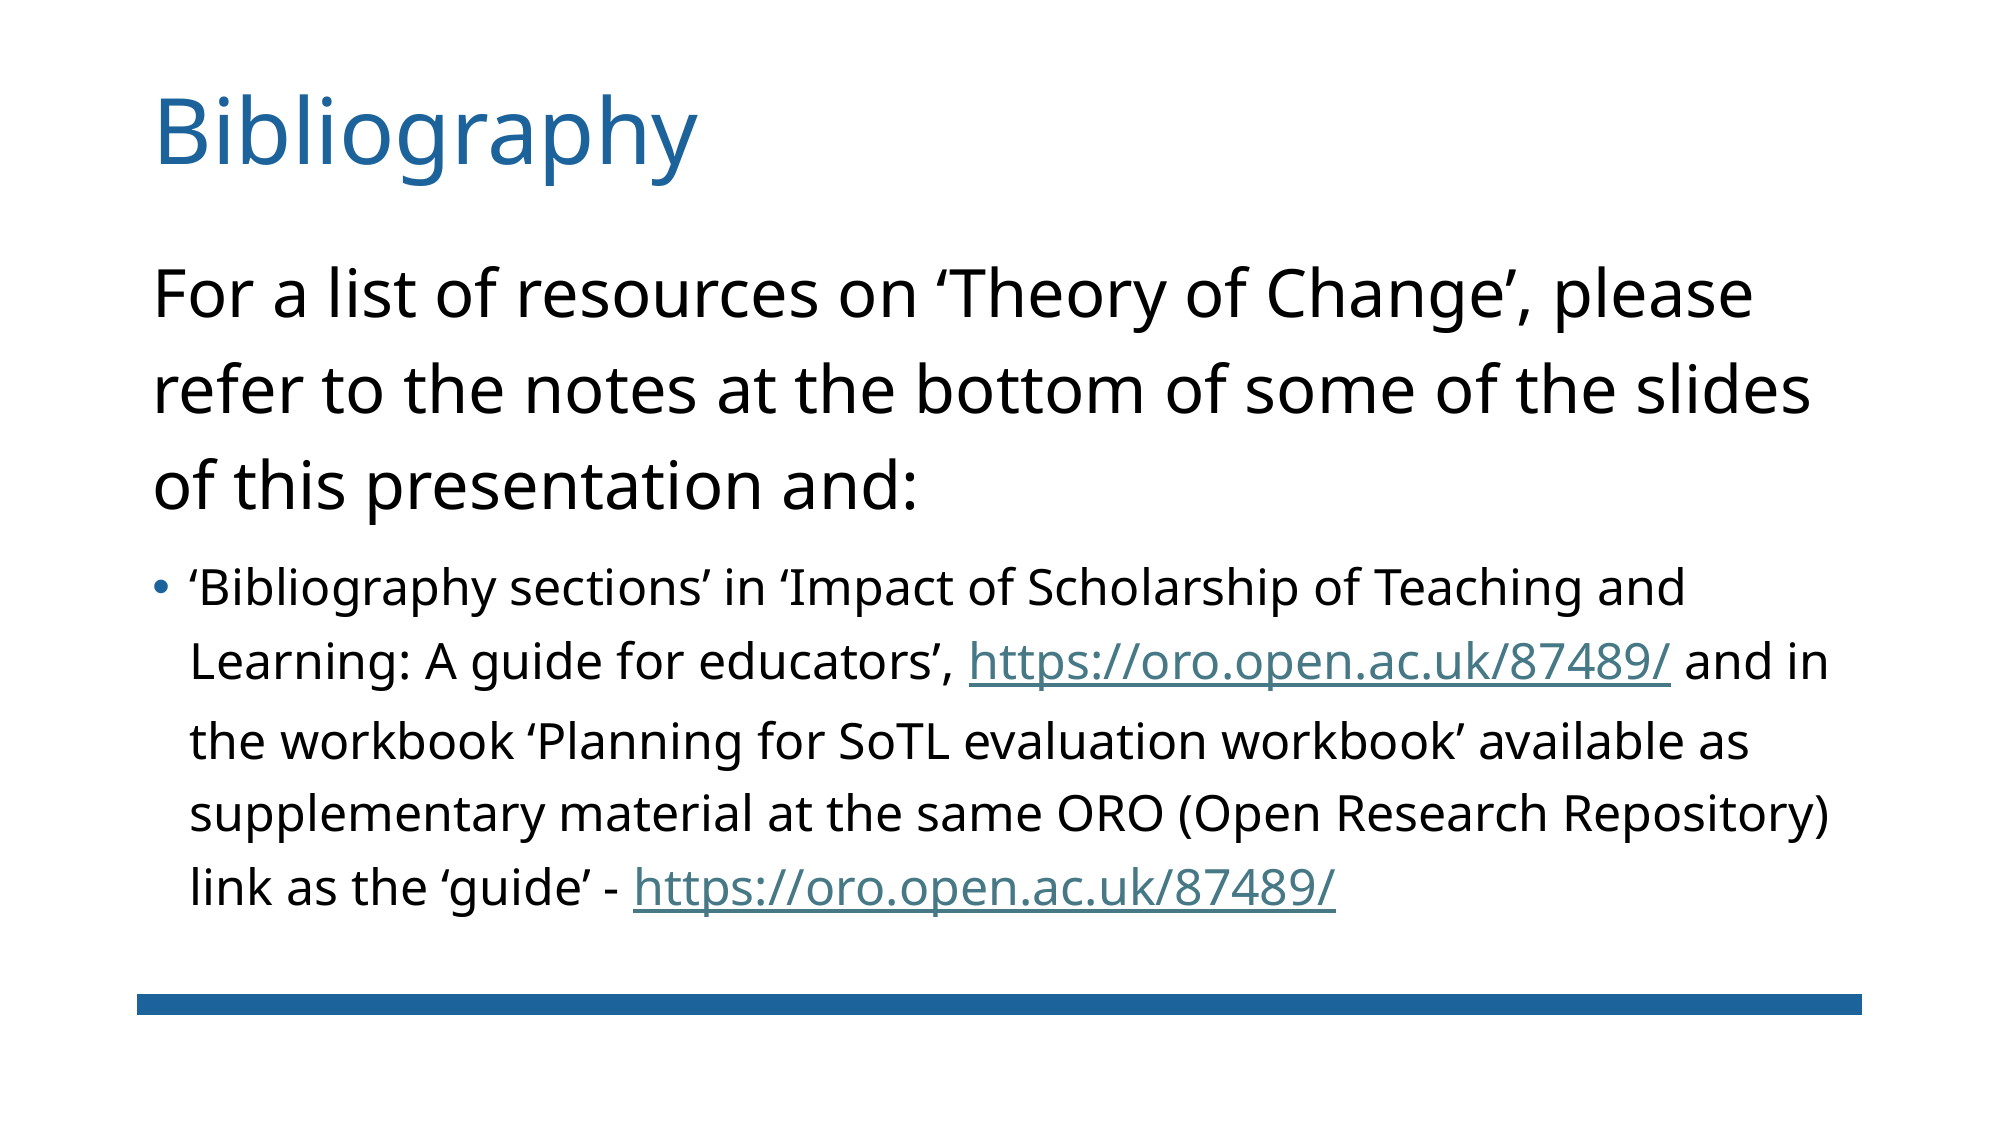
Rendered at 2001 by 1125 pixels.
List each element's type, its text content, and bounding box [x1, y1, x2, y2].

title Bibliography [137, 26, 1863, 227]
list For a list of resources on ‘Theory of Change’, please refer to the notes at the bottom of some of the slides of this presentation and: ‘Bibliography sections’ in ‘Impact of Scholarship of Teaching and Learning: A guide for educators’, https://oro.open.ac.uk/87489/ and in the workbook ‘Planning for SoTL evaluation workbook’ available as supplementary material at the same ORO (Open Research Repository) link as the ‘guide’ - https://oro.open.ac.uk/87489/ [137, 227, 1863, 977]
